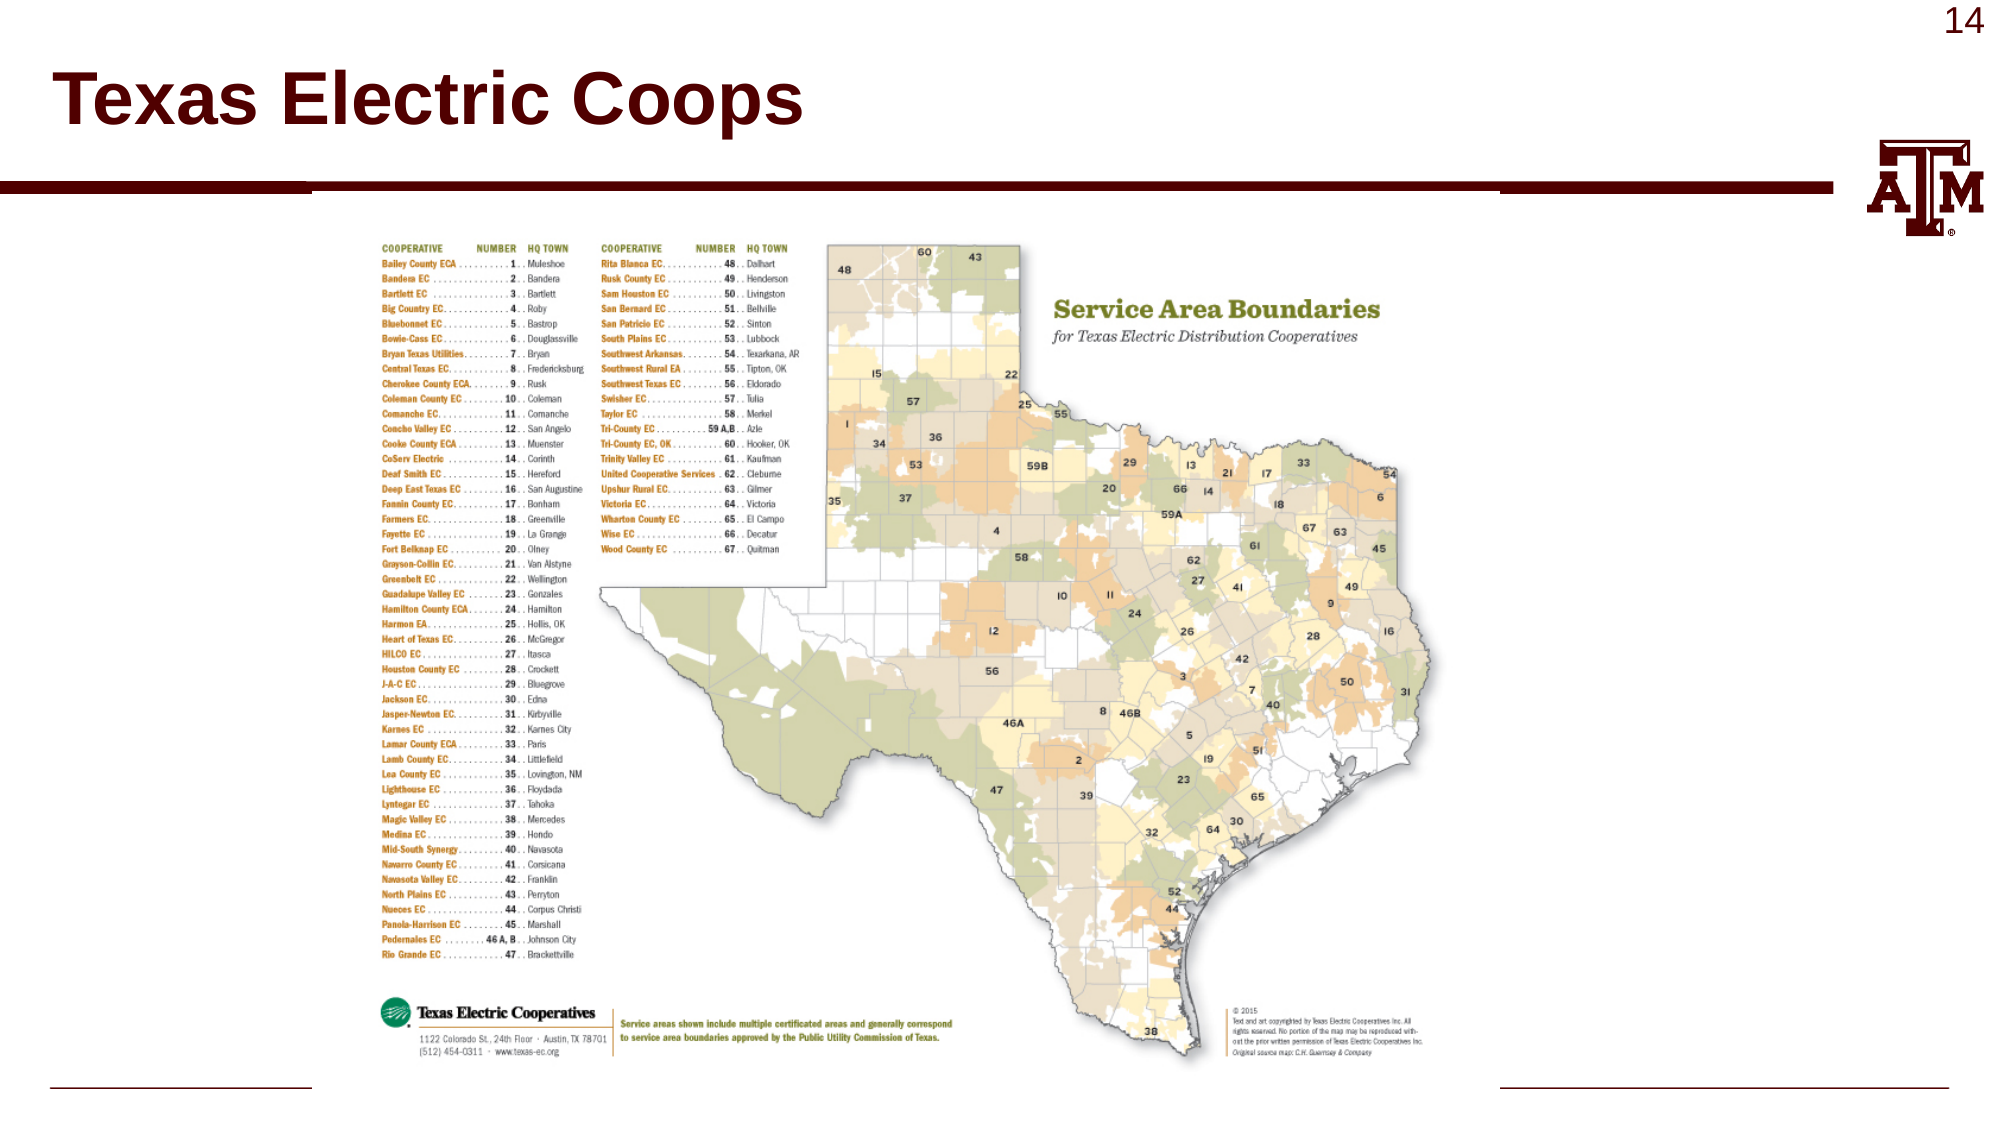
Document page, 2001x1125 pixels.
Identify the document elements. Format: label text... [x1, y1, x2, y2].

title Texas Electric Coops [37, 12, 1851, 188]
picture [1850, 112, 2000, 263]
picture [312, 191, 1501, 1111]
